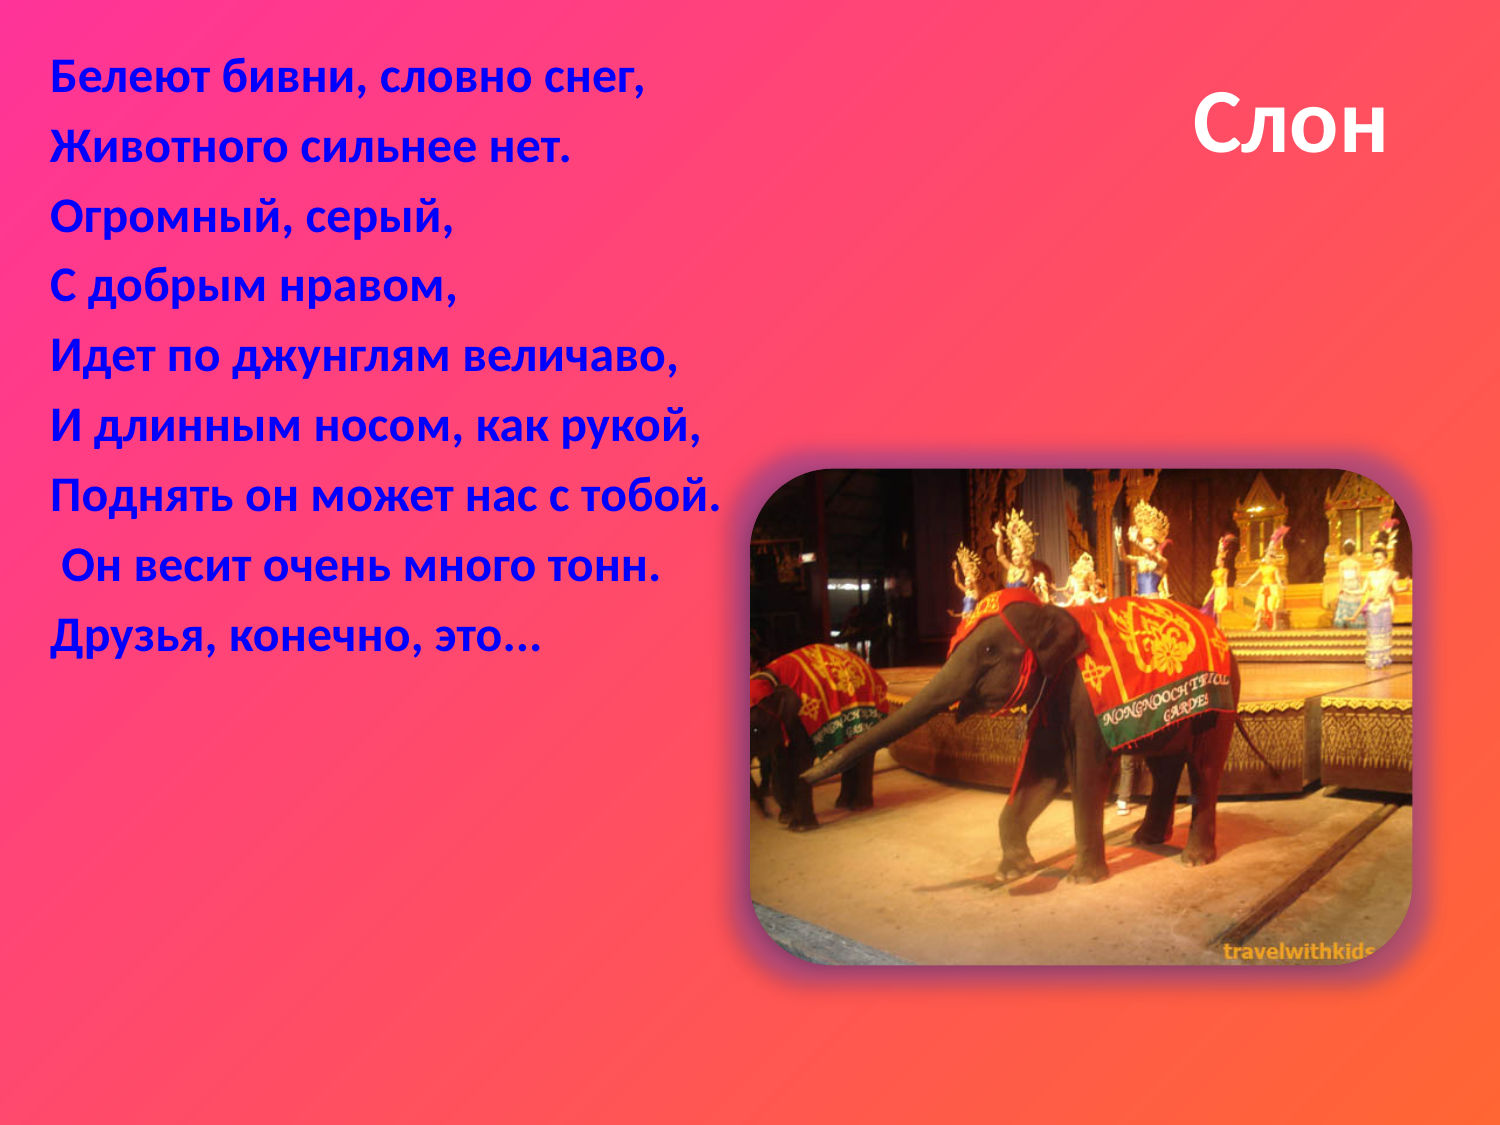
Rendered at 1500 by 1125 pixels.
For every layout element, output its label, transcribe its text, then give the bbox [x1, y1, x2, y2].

title Слон [738, 45, 1425, 188]
list Белеют бивни, словно снег, Животного сильнее нет. Огромный, серый, С добрым нравом, Идет по джунглям величаво, И длинным носом, как рукой, Поднять он может нас с тобой. Он весит очень много тонн. Друзья, конечно, это... [35, 35, 738, 797]
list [749, 468, 1413, 966]
